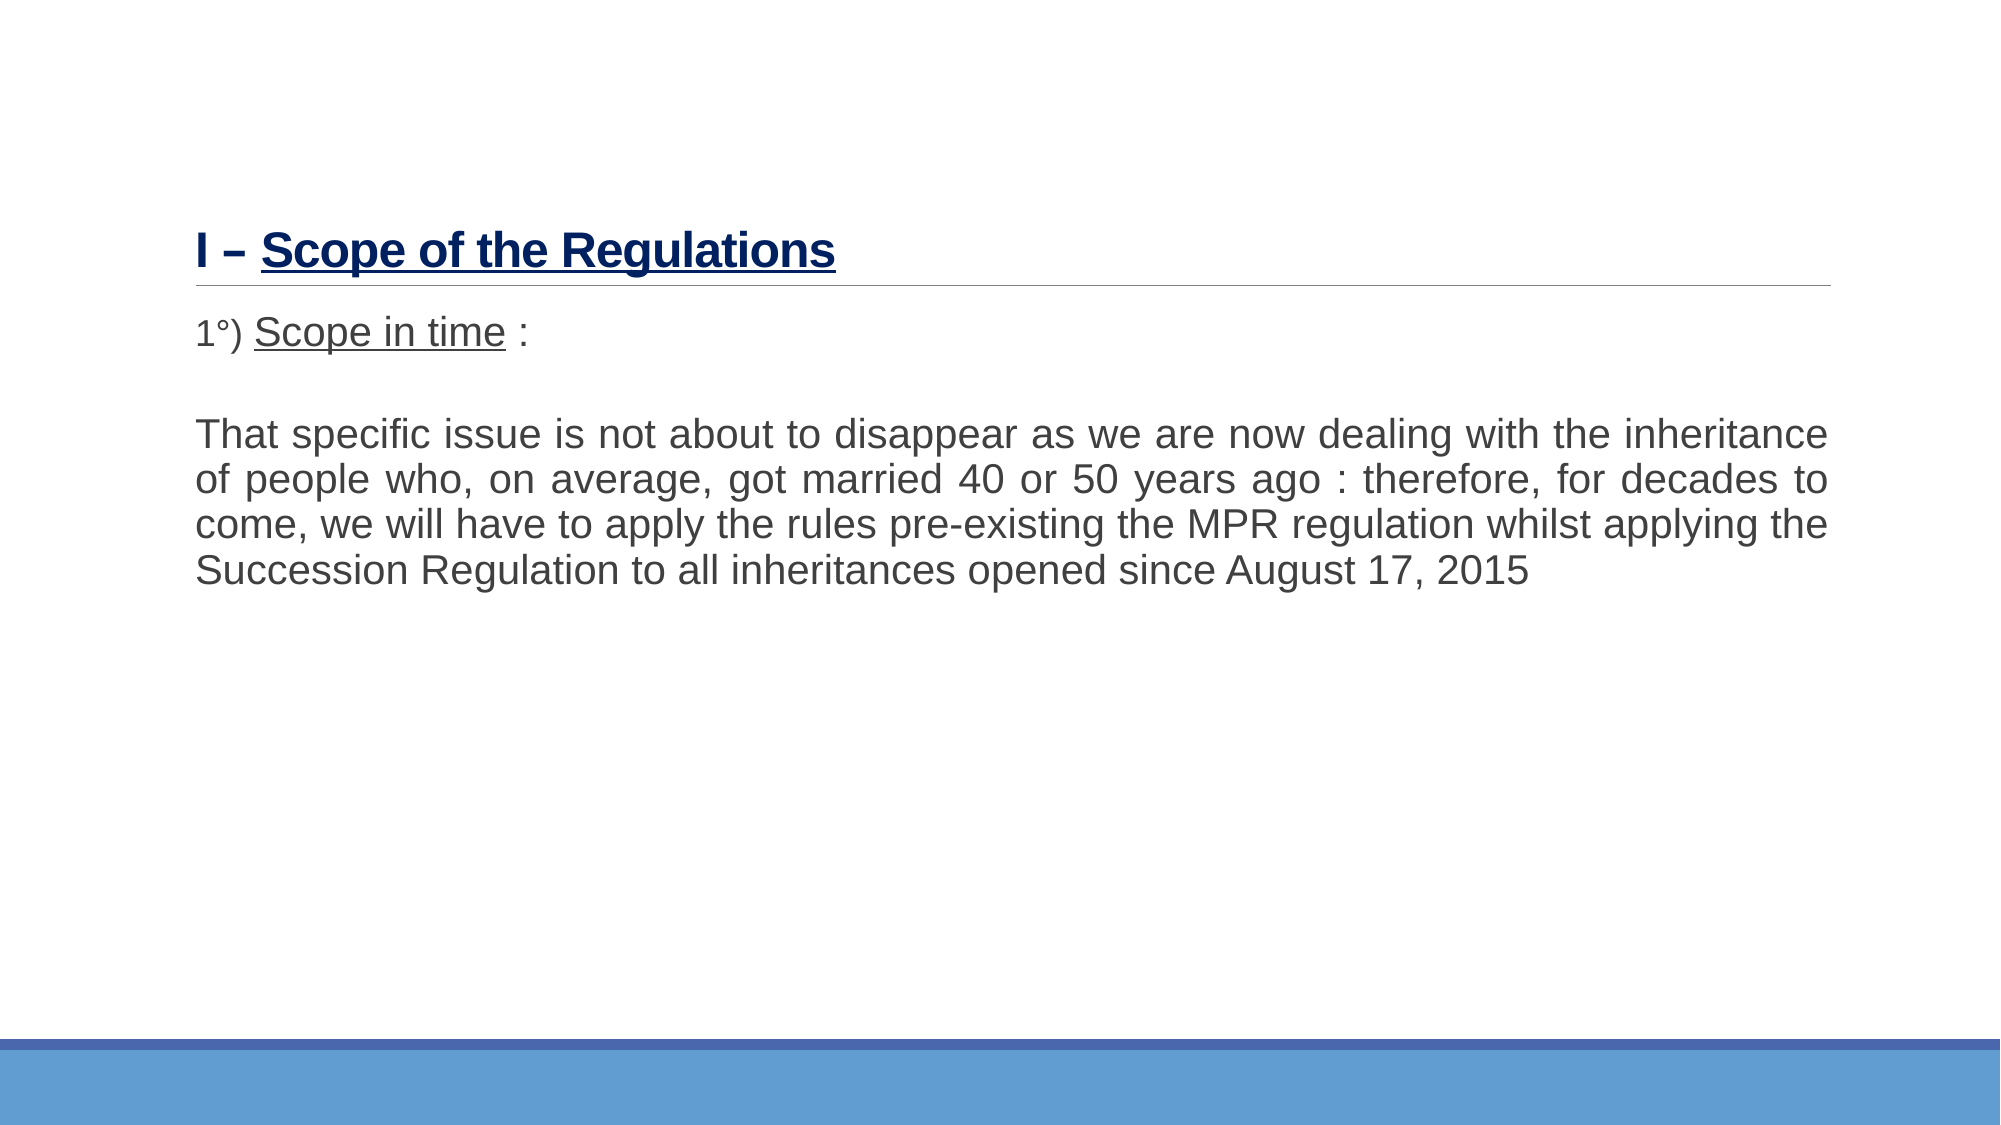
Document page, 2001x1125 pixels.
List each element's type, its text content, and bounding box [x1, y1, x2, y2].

title I – Scope of the Regulations [180, 47, 1830, 285]
list 1°) Scope in time : That specific issue is not about to disappear as we are now dealing with the inheritance of people who, on average, got married 40 or 50 years ago : therefore, for decades to come, we will have to apply the rules pre-existing the MPR regulation whilst applying the Succession Regulation to all inheritances opened since August 17, 2015 [180, 302, 1830, 963]
